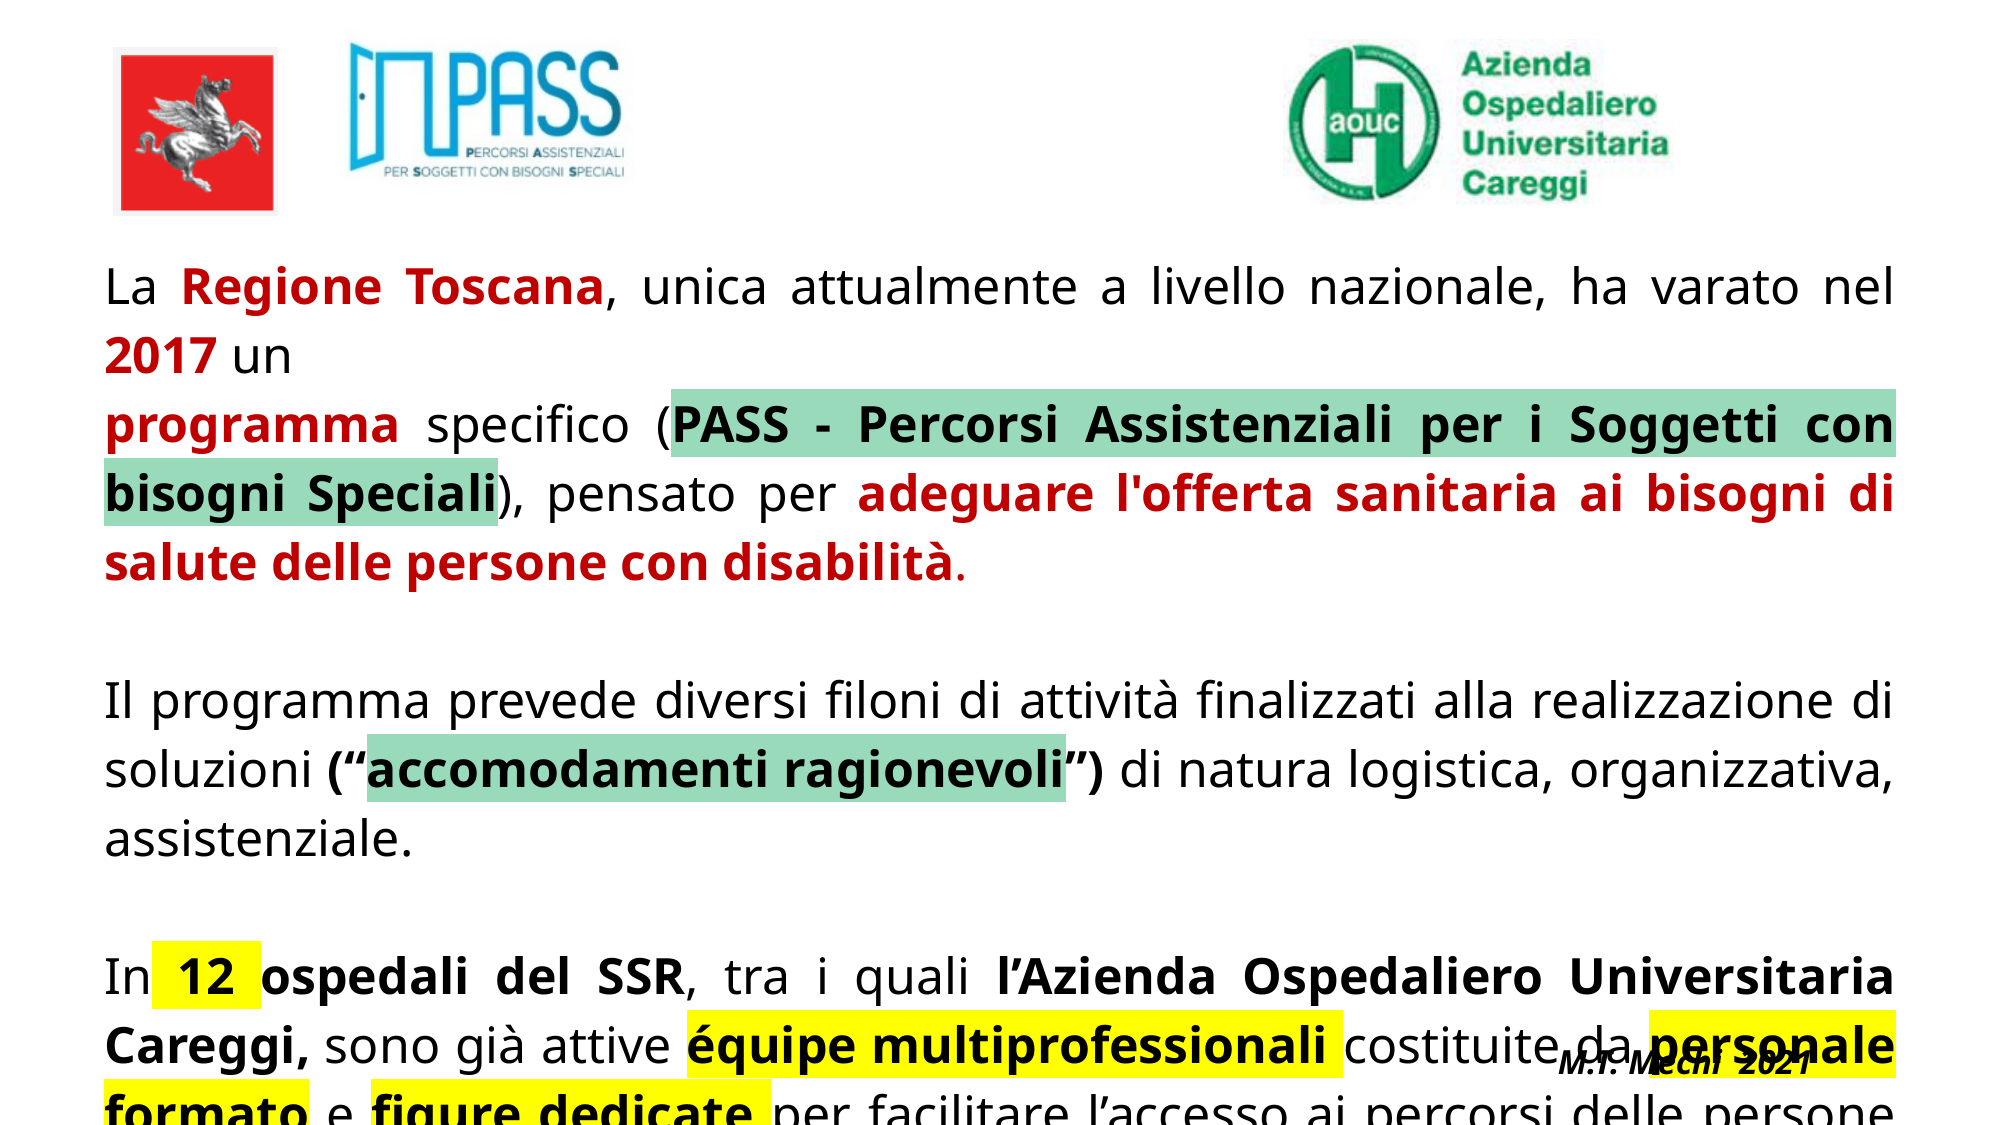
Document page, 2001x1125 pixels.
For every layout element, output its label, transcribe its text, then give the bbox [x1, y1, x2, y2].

picture [1283, 39, 1674, 208]
text_box La Regione Toscana, unica attualmente a livello nazionale, ha varato nel 2017 un programma specifico (PASS - Percorsi Assistenziali per i Soggetti con bisogni Speciali), pensato per adeguare l'offerta sanitaria ai bisogni di salute delle persone con disabilità. Il programma prevede diversi filoni di attività finalizzati alla realizzazione di soluzioni (“accomodamenti ragionevoli”) di natura logistica, organizzativa, assistenziale. In 12 ospedali del SSR, tra i quali l’Azienda Ospedaliero Universitaria Careggi, sono già attive équipe multiprofessionali costituite da personale formato e figure dedicate per facilitare l’accesso ai percorsi delle persone con disabilità tenendo conto dei loro «bisogni speciali», bisogni che vengon segnalati sul Portale PASS su Toscana Accessibile. [89, 238, 1911, 1125]
text_box M.T. Mechi 2021 [1543, 1001, 2000, 1090]
picture [112, 0, 688, 221]
